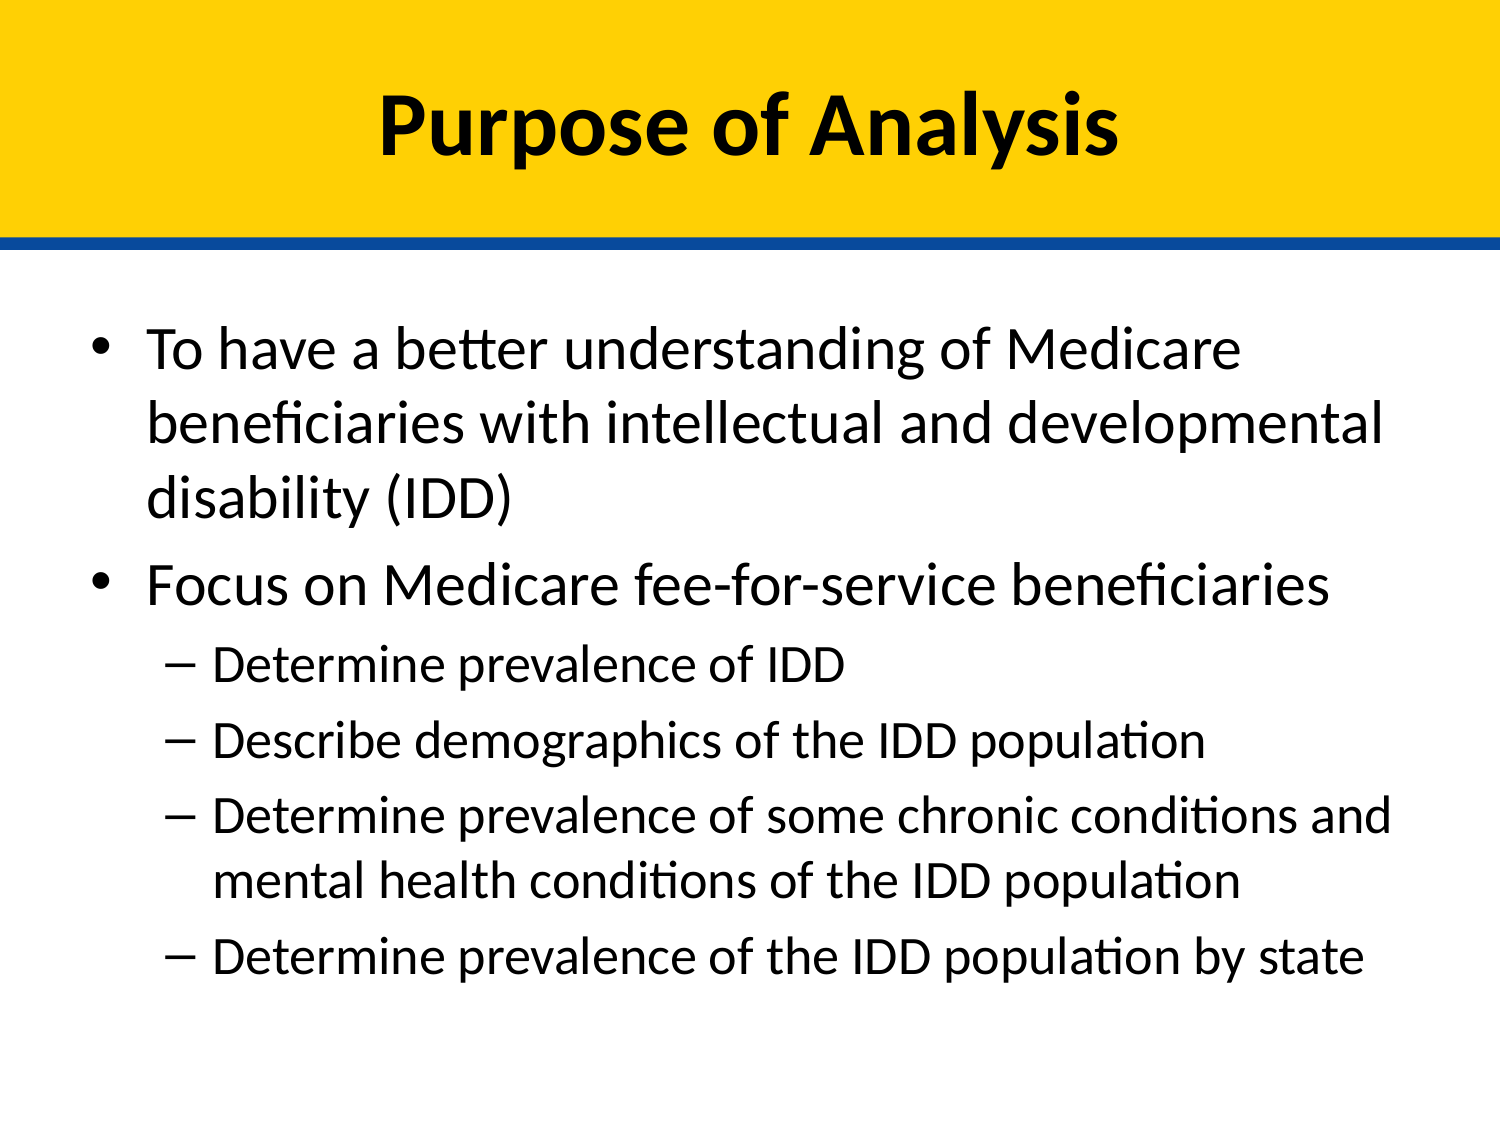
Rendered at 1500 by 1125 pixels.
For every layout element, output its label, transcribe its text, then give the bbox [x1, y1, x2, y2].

list To have a better understanding of Medicare beneficiaries with intellectual and developmental disability (IDD) Focus on Medicare fee-for-service beneficiaries Determine prevalence of IDD Describe demographics of the IDD population Determine prevalence of some chronic conditions and mental health conditions of the IDD population Determine prevalence of the IDD population by state [75, 299, 1425, 1005]
title Purpose of Analysis [0, 0, 1500, 238]
